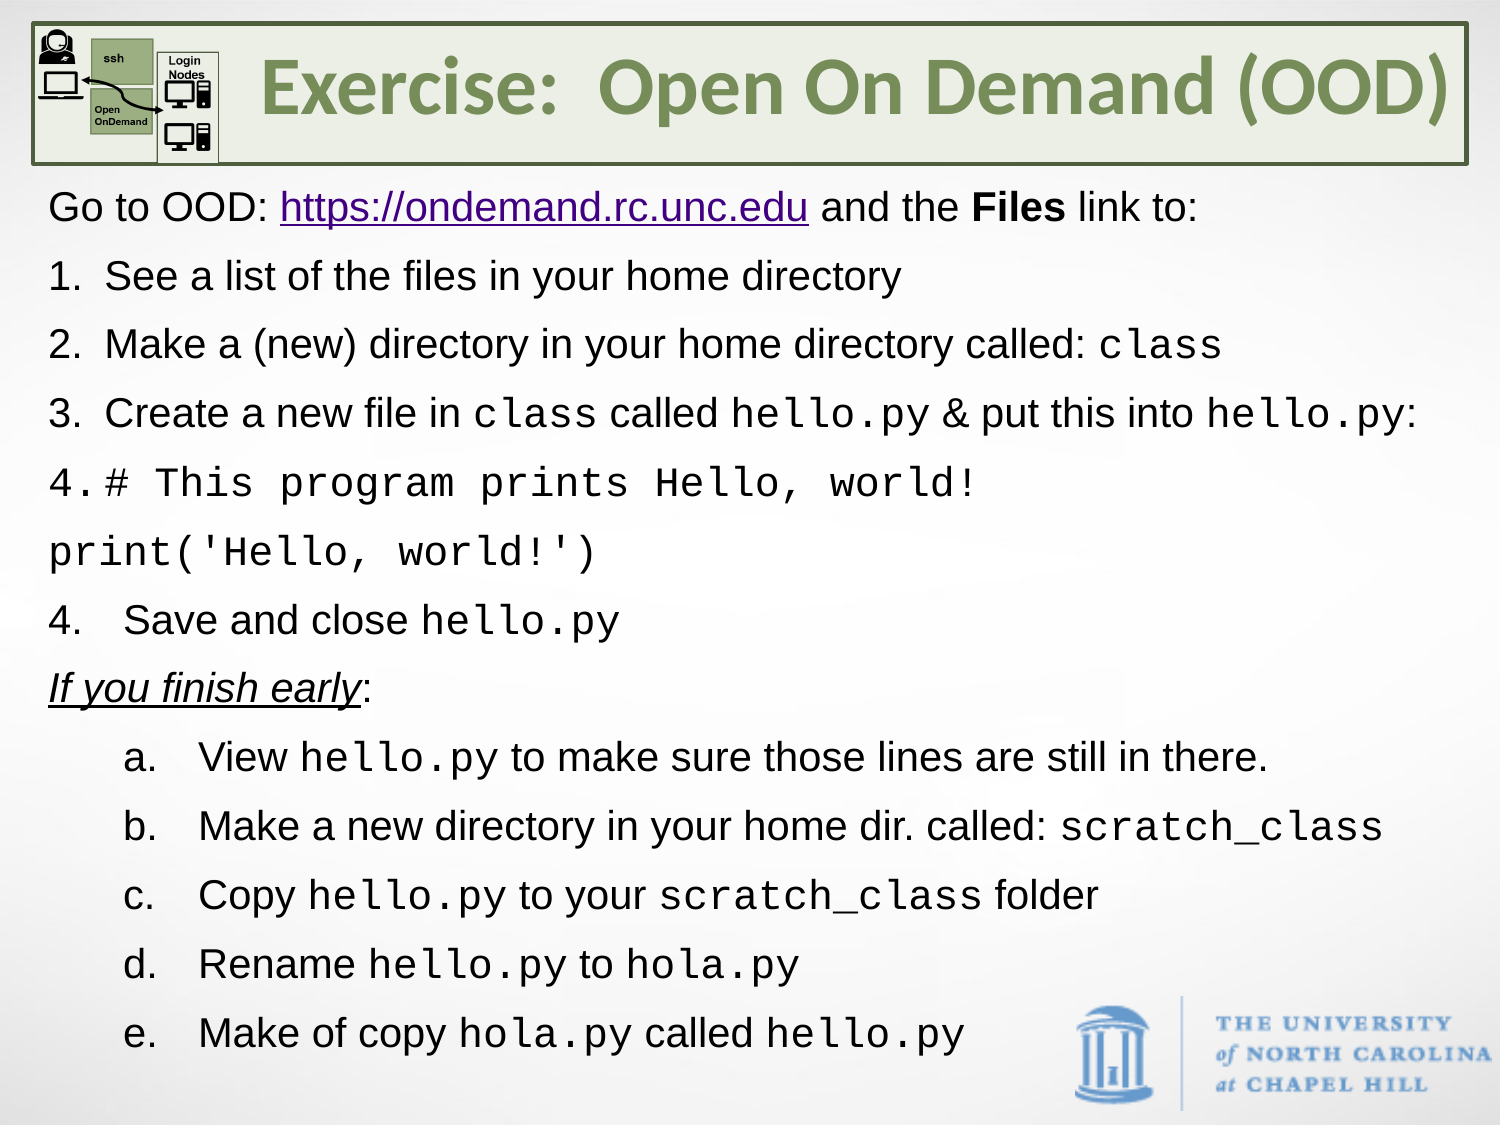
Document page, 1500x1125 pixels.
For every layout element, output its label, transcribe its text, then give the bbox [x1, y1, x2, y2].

picture [0, 0, 1500, 1125]
title Exercise: Open On Demand (OOD) [220, 23, 1467, 164]
text_box [1075, 996, 1492, 1111]
text_box Go to OOD: https://ondemand.rc.unc.edu and the Files link to: See a list of the files in your home directory Make a (new) directory in your home directory called: class Create a new file in class called hello.py & put this into hello.py: # This program prints Hello, world! print('Hello, world!') Save and close hello.py If you finish early: View hello.py to make sure those lines are still in there. Make a new directory in your home dir. called: scratch_class Copy hello.py to your scratch_class folder Rename hello.py to hola.py Make of copy hola.py called hello.py [33, 172, 1467, 1063]
